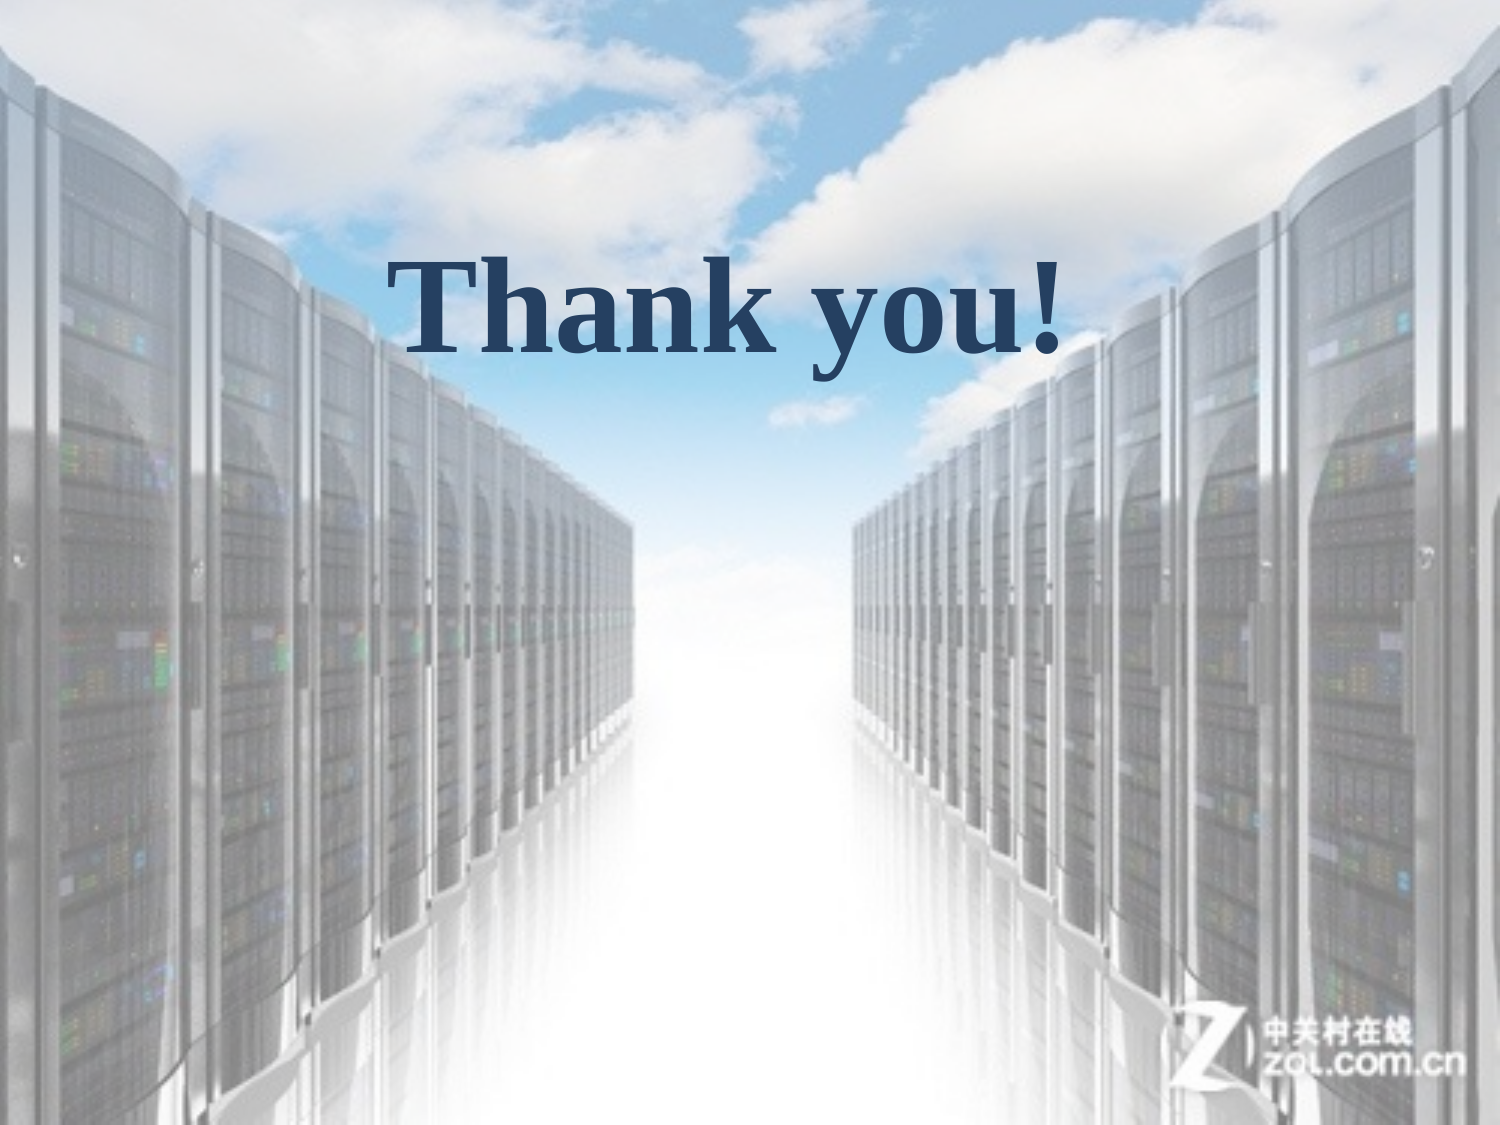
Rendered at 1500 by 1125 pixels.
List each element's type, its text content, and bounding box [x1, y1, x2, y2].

text_box Thank you! [371, 208, 1353, 388]
